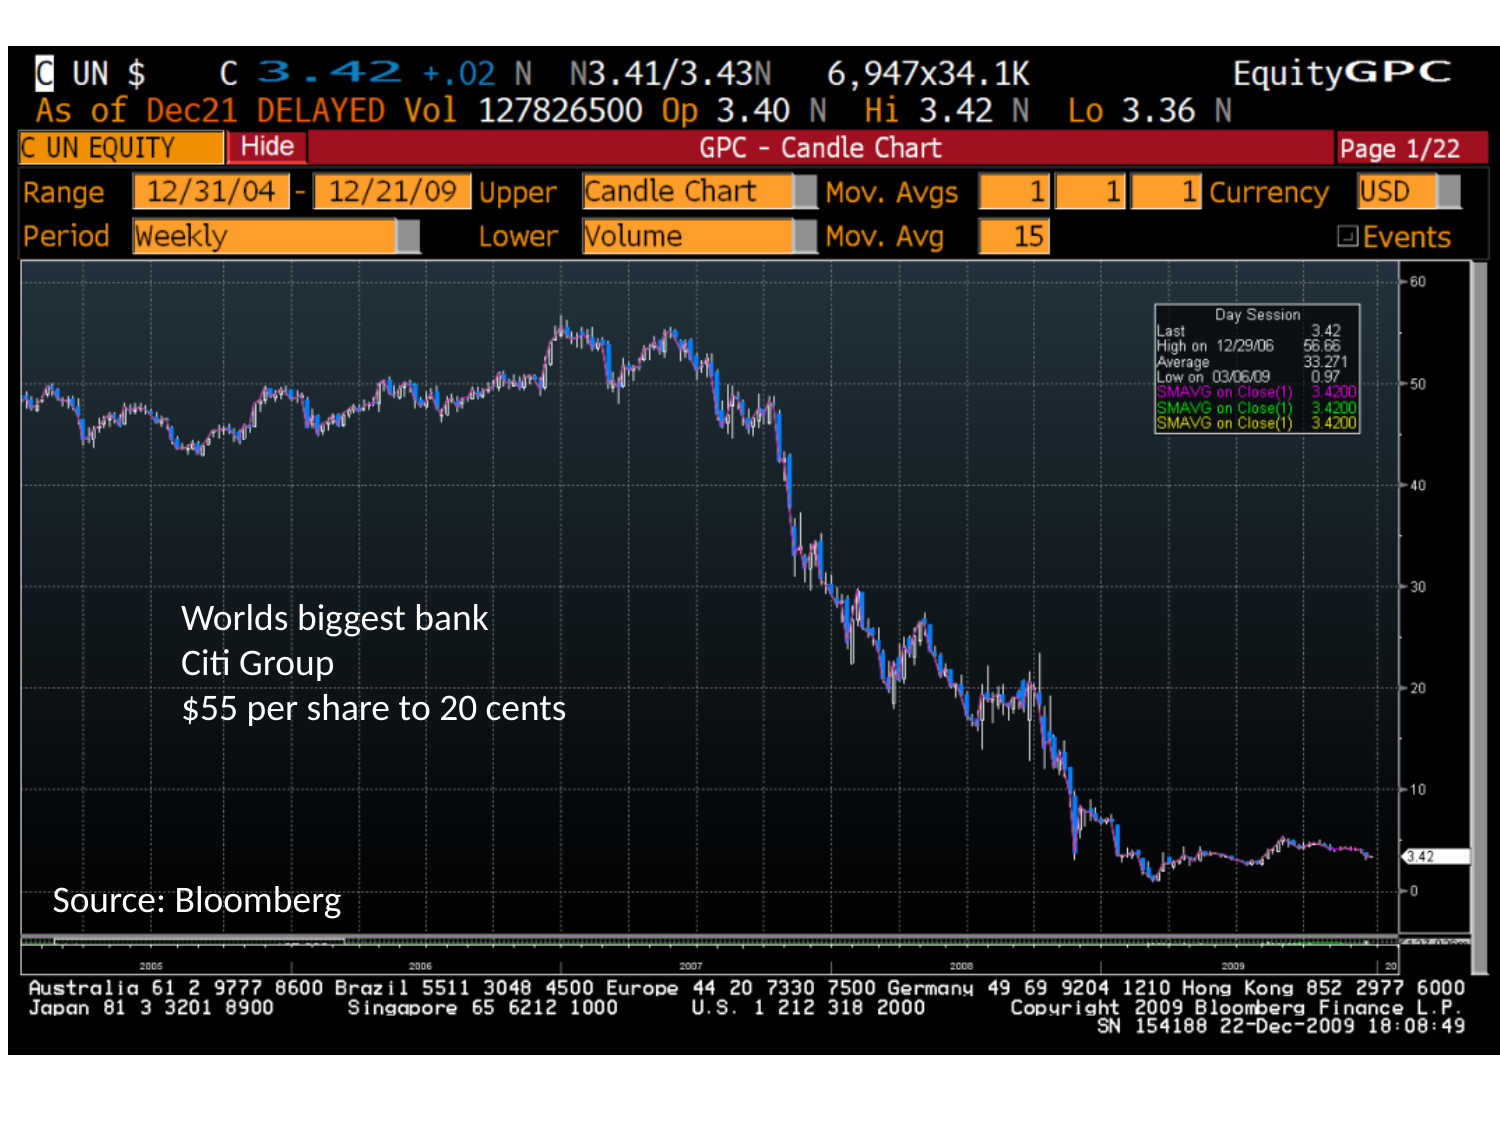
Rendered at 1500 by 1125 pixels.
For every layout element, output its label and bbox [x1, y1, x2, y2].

picture [8, 46, 1500, 1055]
